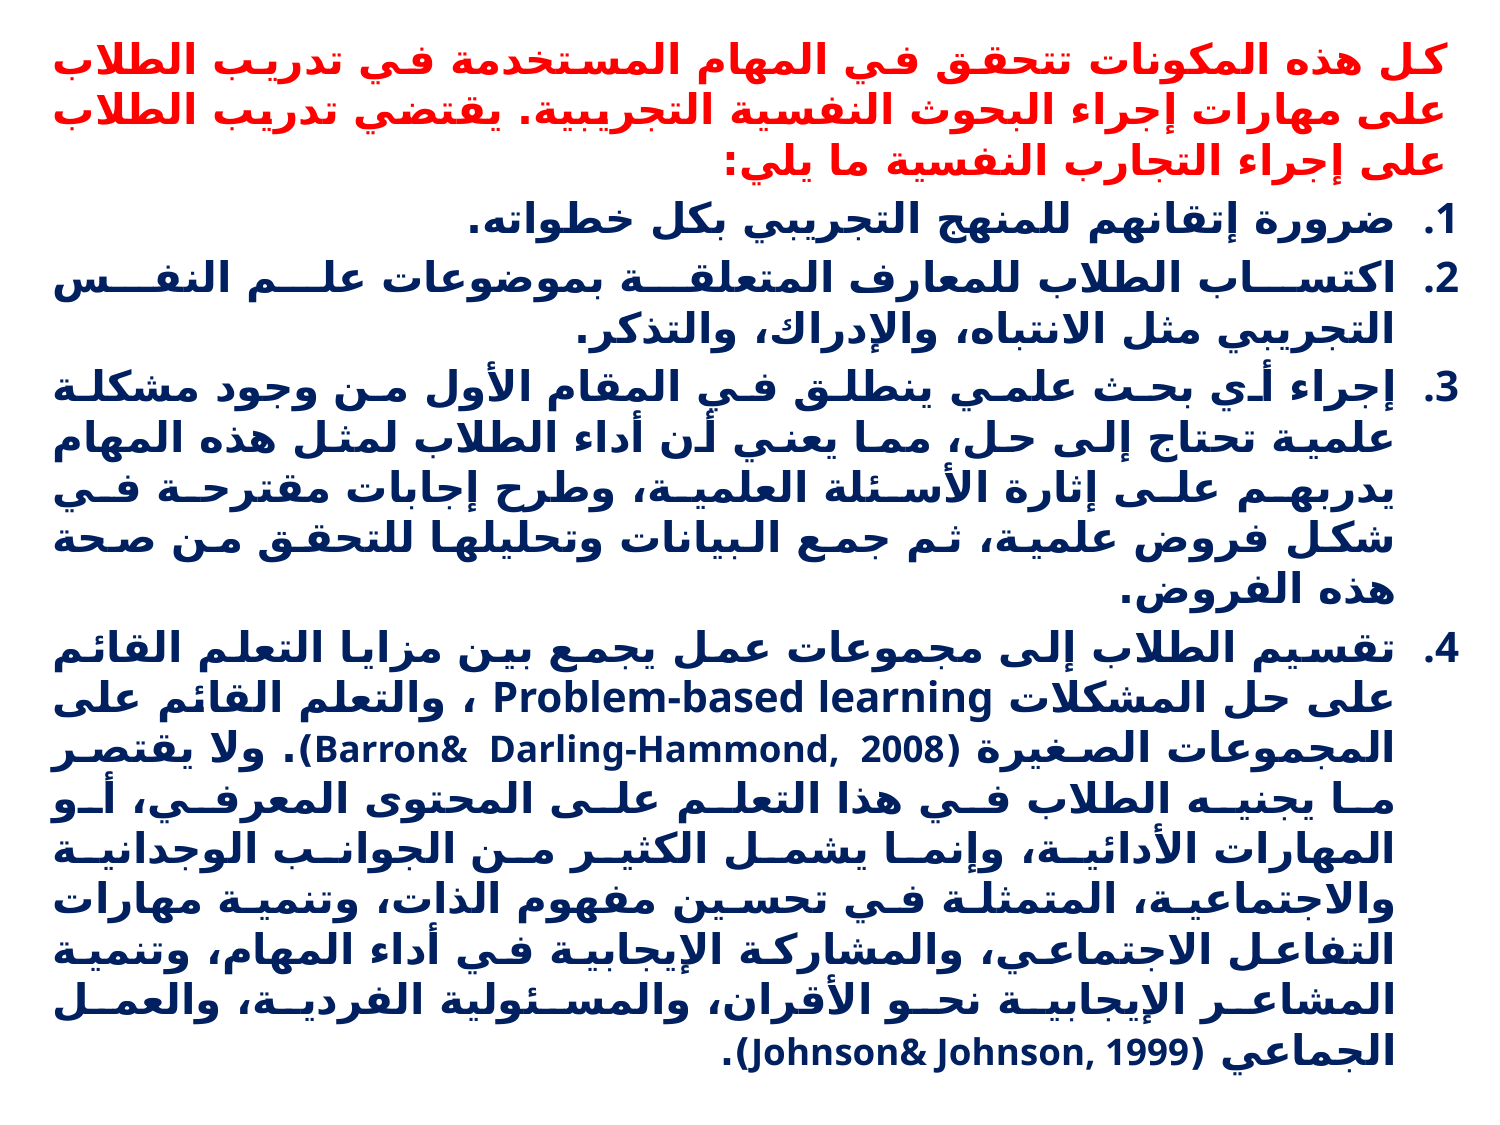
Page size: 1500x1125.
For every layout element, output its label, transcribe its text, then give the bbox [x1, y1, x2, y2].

subtitle كل هذه المكونات تتحقق في المهام المستخدمة في تدريب الطلاب على مهارات إجراء البحوث النفسية التجريبية. يقتضي تدريب الطلاب على إجراء التجارب النفسية ما يلي: ضرورة إتقانهم للمنهج التجريبي بكل خطواته. اكتساب الطلاب للمعارف المتعلقة بموضوعات علم النفس التجريبي مثل الانتباه، والإدراك، والتذكر. إجراء أي بحث علمي ينطلق في المقام الأول من وجود مشكلة علمية تحتاج إلى حل، مما يعني أن أداء الطلاب لمثل هذه المهام يدربهم على إثارة الأسئلة العلمية، وطرح إجابات مقترحة في شكل فروض علمية، ثم جمع البيانات وتحليلها للتحقق من صحة هذه الفروض. تقسيم الطلاب إلى مجموعات عمل يجمع بين مزايا التعلم القائم على حل المشكلات Problem-based learning ، والتعلم القائم على المجموعات الصغيرة (Barron& Darling-Hammond, 2008). ولا يقتصر ما يجنيه الطلاب في هذا التعلم على المحتوى المعرفي، أو المهارات الأدائية، وإنما يشمل الكثير من الجوانب الوجدانية والاجتماعية، المتمثلة في تحسين مفهوم الذات، وتنمية مهارات التفاعل الاجتماعي، والمشاركة الإيجابية في أداء المهام، وتنمية المشاعر الإيجابية نحو الأقران، والمسئولية الفردية، والعمل الجماعي (Johnson& Johnson, 1999). [37, 24, 1463, 1100]
